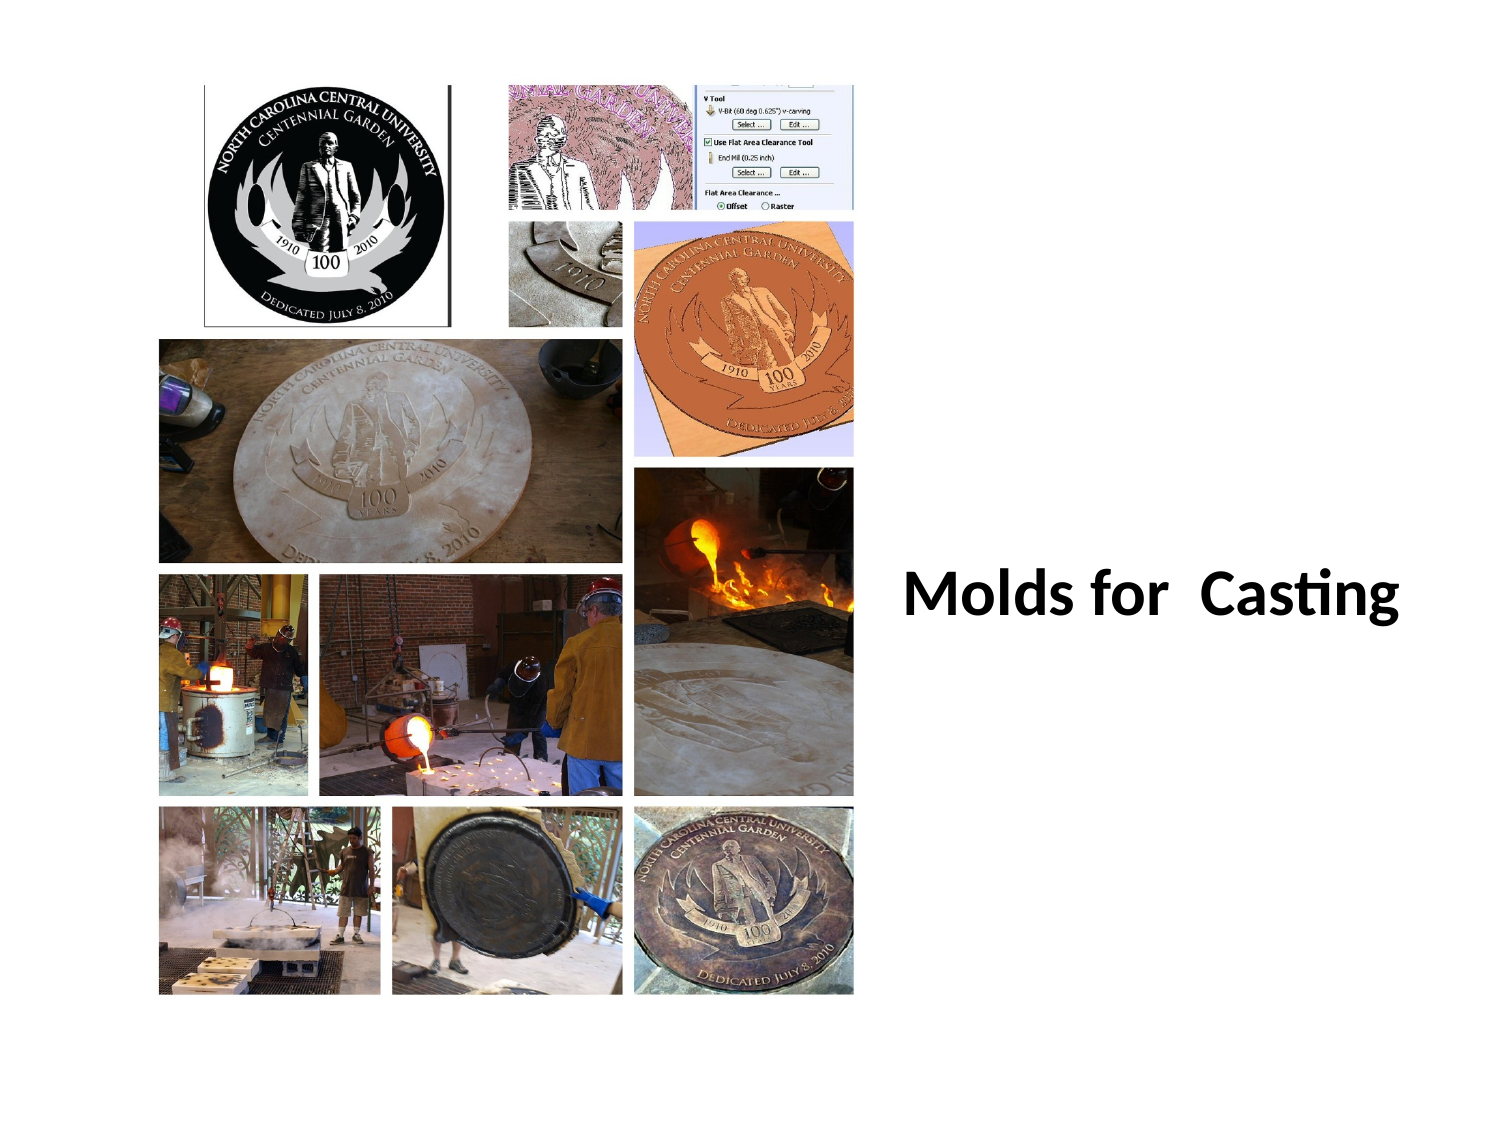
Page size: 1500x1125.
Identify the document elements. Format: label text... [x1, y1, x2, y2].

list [137, 62, 875, 1017]
text_box Molds for Casting [887, 541, 1438, 637]
